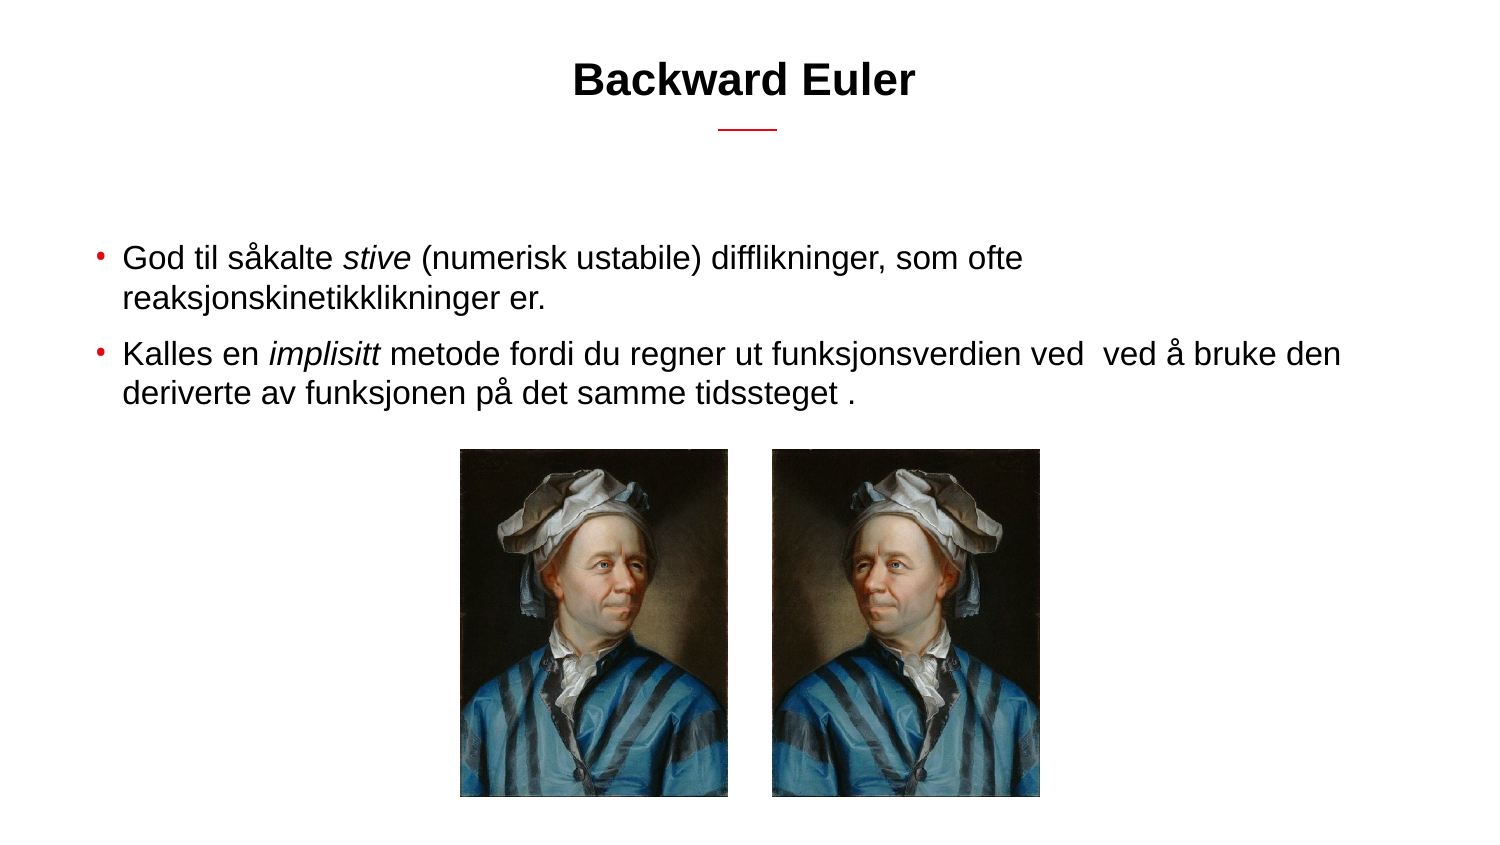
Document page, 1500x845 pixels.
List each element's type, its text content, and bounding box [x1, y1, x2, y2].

picture [460, 449, 728, 797]
picture [772, 449, 1040, 797]
title Backward Euler [94, 47, 1395, 107]
